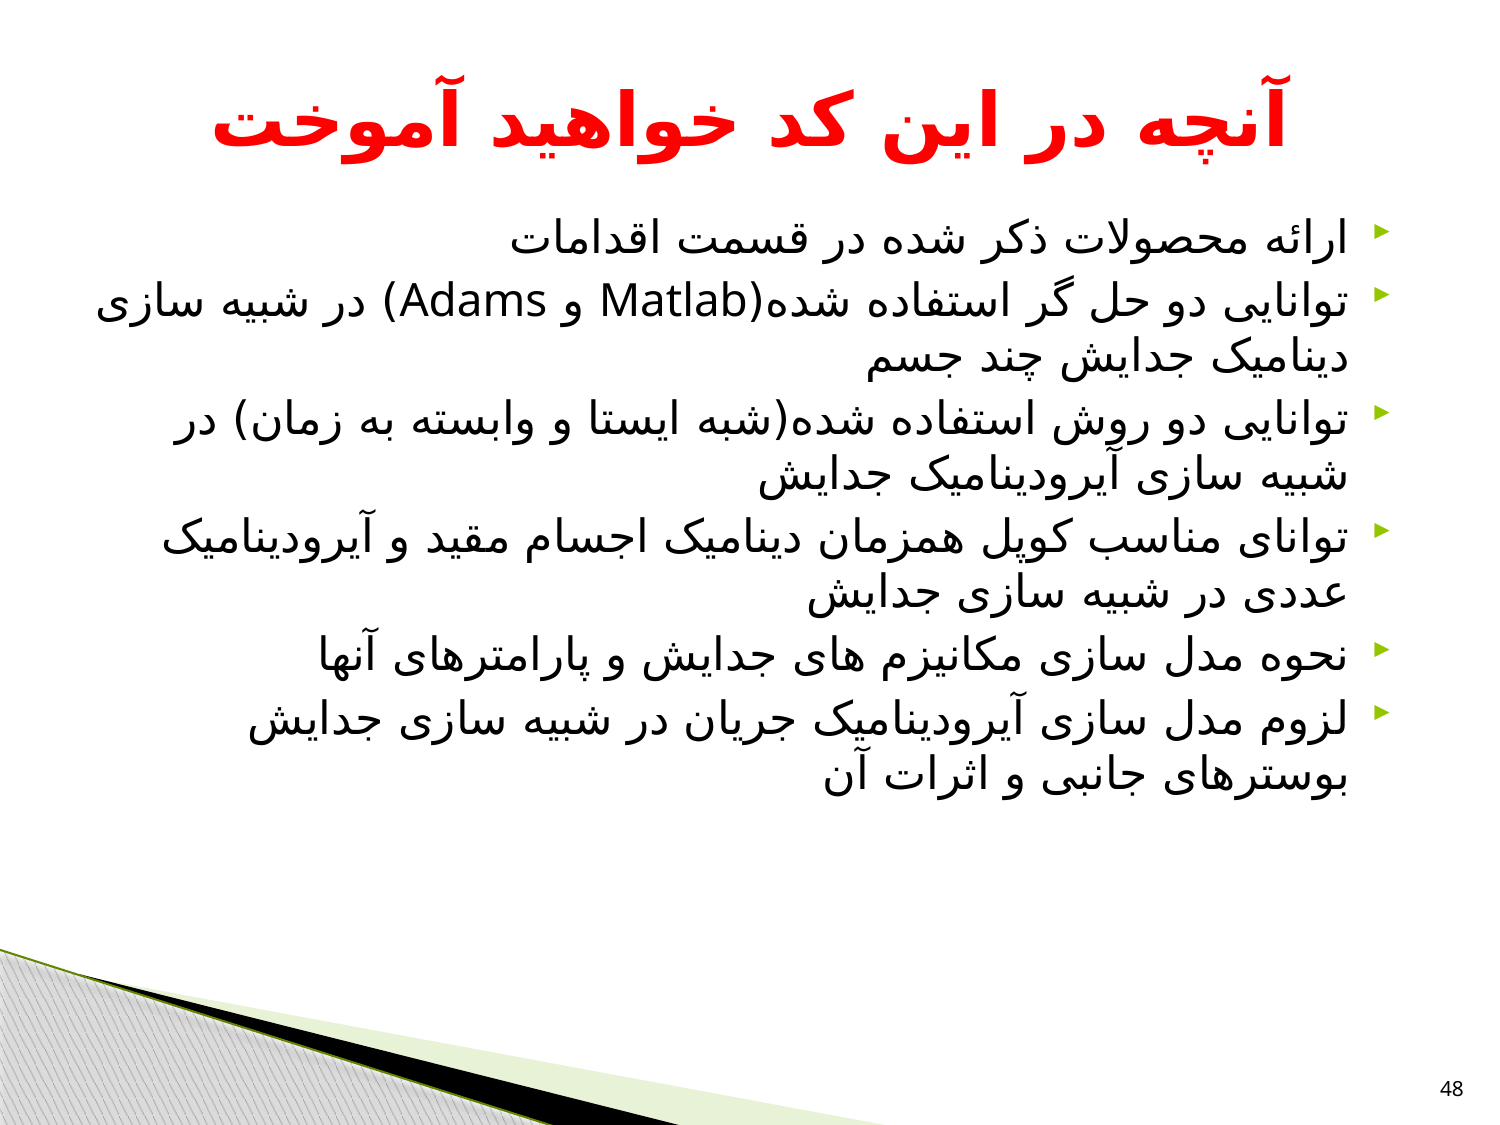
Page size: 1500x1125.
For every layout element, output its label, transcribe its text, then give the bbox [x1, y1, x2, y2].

slide_number 48 [1418, 1051, 1479, 1112]
list ارائه محصولات ذکر شده در قسمت اقدامات توانایی دو حل گر استفاده شده(Matlab و Adams) در شبیه سازی دینامیک جدایش چند جسم توانایی دو روش استفاده شده(شبه ایستا و وابسته به زمان) در شبیه سازی آیرودینامیک جدایش توانای مناسب کوپل همزمان دینامیک اجسام مقید و آیرودینامیک عددی در شبیه سازی جدایش نحوه مدل سازی مکانیزم های جدایش و پارامترهای آنها لزوم مدل سازی آیرودینامیک جریان در شبیه سازی جدایش بوسترهای جانبی و اثرات آن [75, 200, 1425, 1125]
title آنچه در این کد خواهید آموخت [75, 45, 1425, 188]
